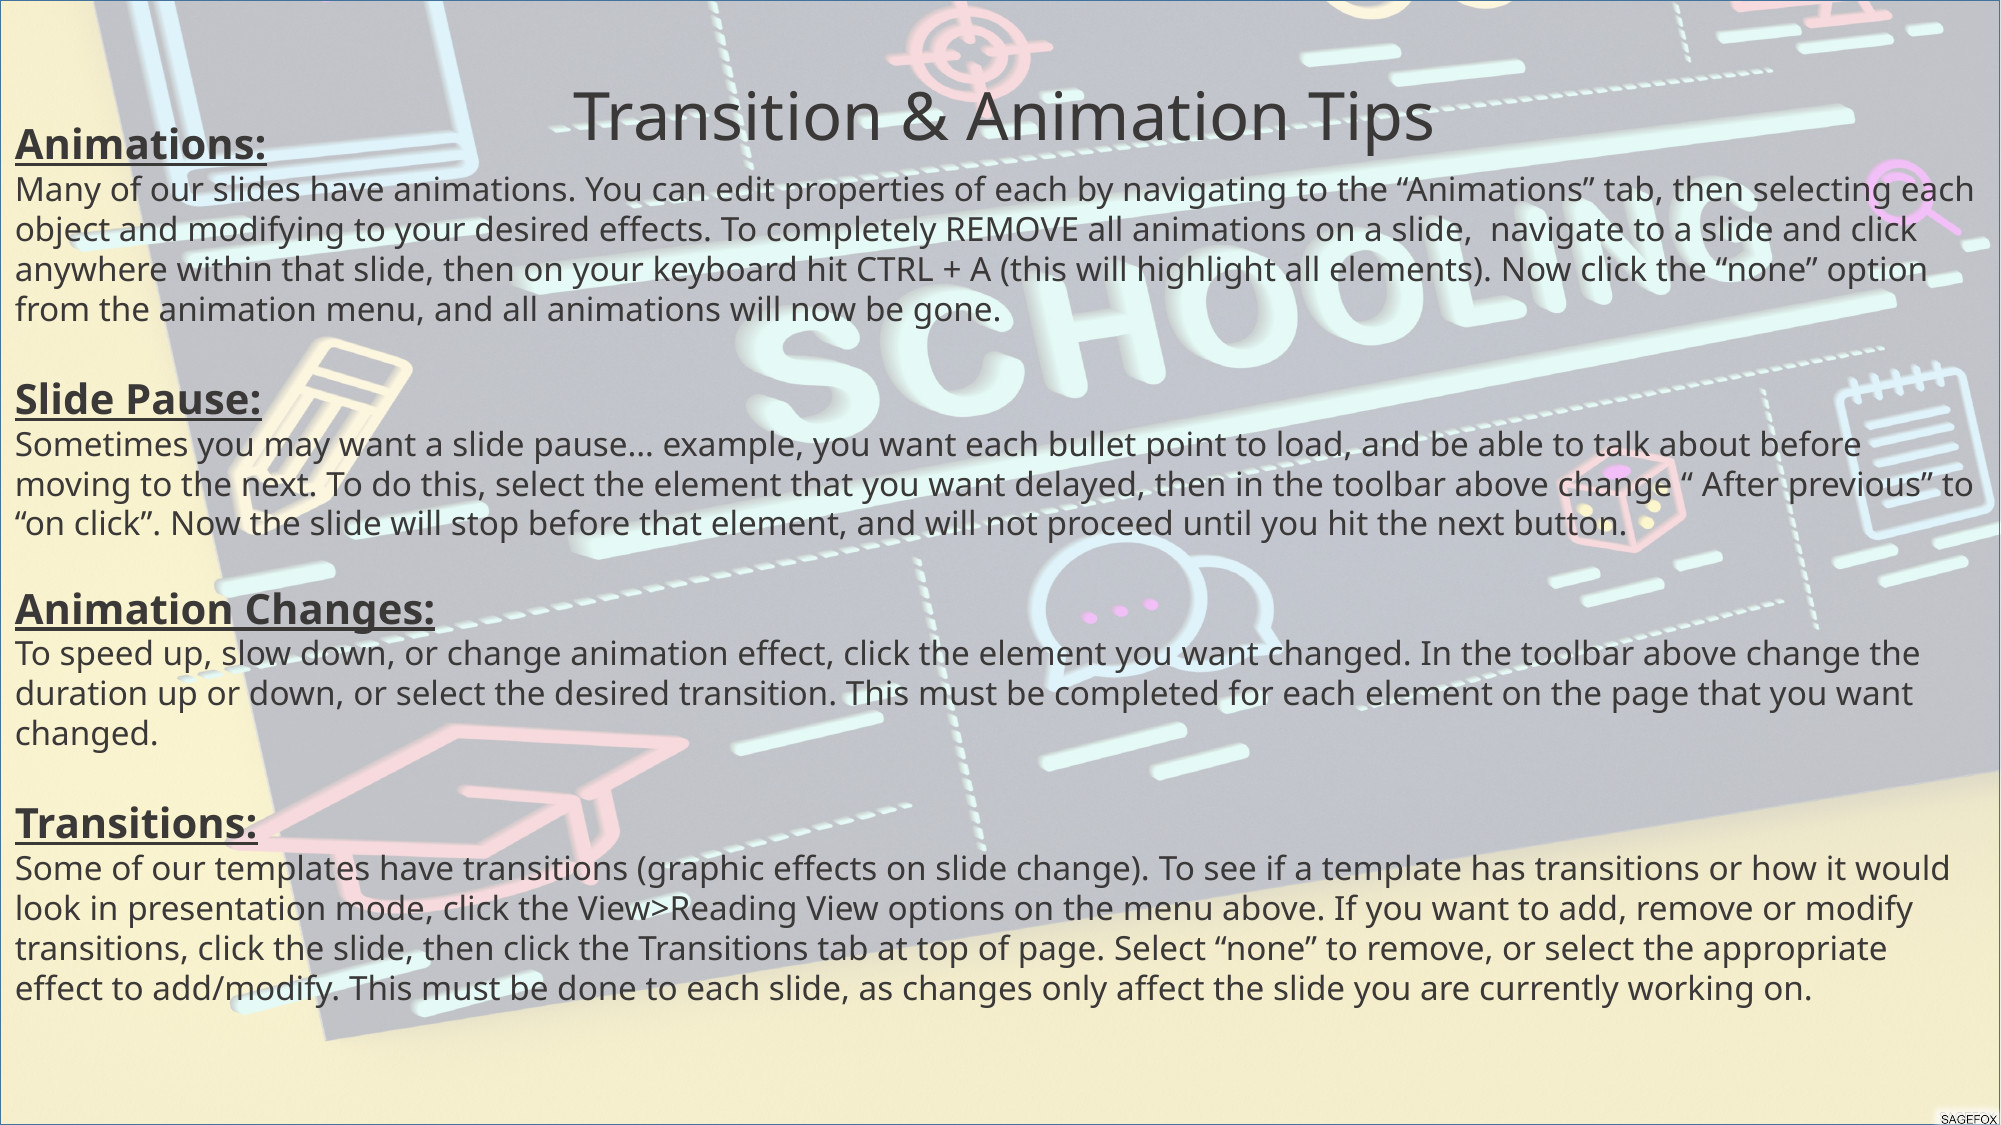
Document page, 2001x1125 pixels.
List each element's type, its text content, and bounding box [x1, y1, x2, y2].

text_box Animations: Many of our slides have animations. You can edit properties of each by navigating to the “Animations” tab, then selecting each object and modifying to your desired effects. To completely REMOVE all animations on a slide, navigate to a slide and click anywhere within that slide, then on your keyboard hit CTRL + A (this will highlight all elements). Now click the “none” option from the animation menu, and all animations will now be gone. Slide Pause: Sometimes you may want a slide pause… example, you want each bullet point to load, and be able to talk about before moving to the next. To do this, select the element that you want delayed, then in the toolbar above change “ After previous” to “on click”. Now the slide will stop before that element, and will not proceed until you hit the next button. Animation Changes: To speed up, slow down, or change animation effect, click the element you want changed. In the toolbar above change the duration up or down, or select the desired transition. This must be completed for each element on the page that you want changed. Transitions: Some of our templates have transitions (graphic effects on slide change). To see if a template has transitions or how it would look in presentation mode, click the View>Reading View options on the menu above. If you want to add, remove or modify transitions, click the slide, then click the Transitions tab at top of page. Select “none” to remove, or select the appropriate effect to add/modify. This must be done to each slide, as changes only affect the slide you are currently working on. [0, 0, 2000, 1125]
title Transition & Animation Tips [477, 59, 1532, 177]
picture [1938, 1114, 1999, 1125]
